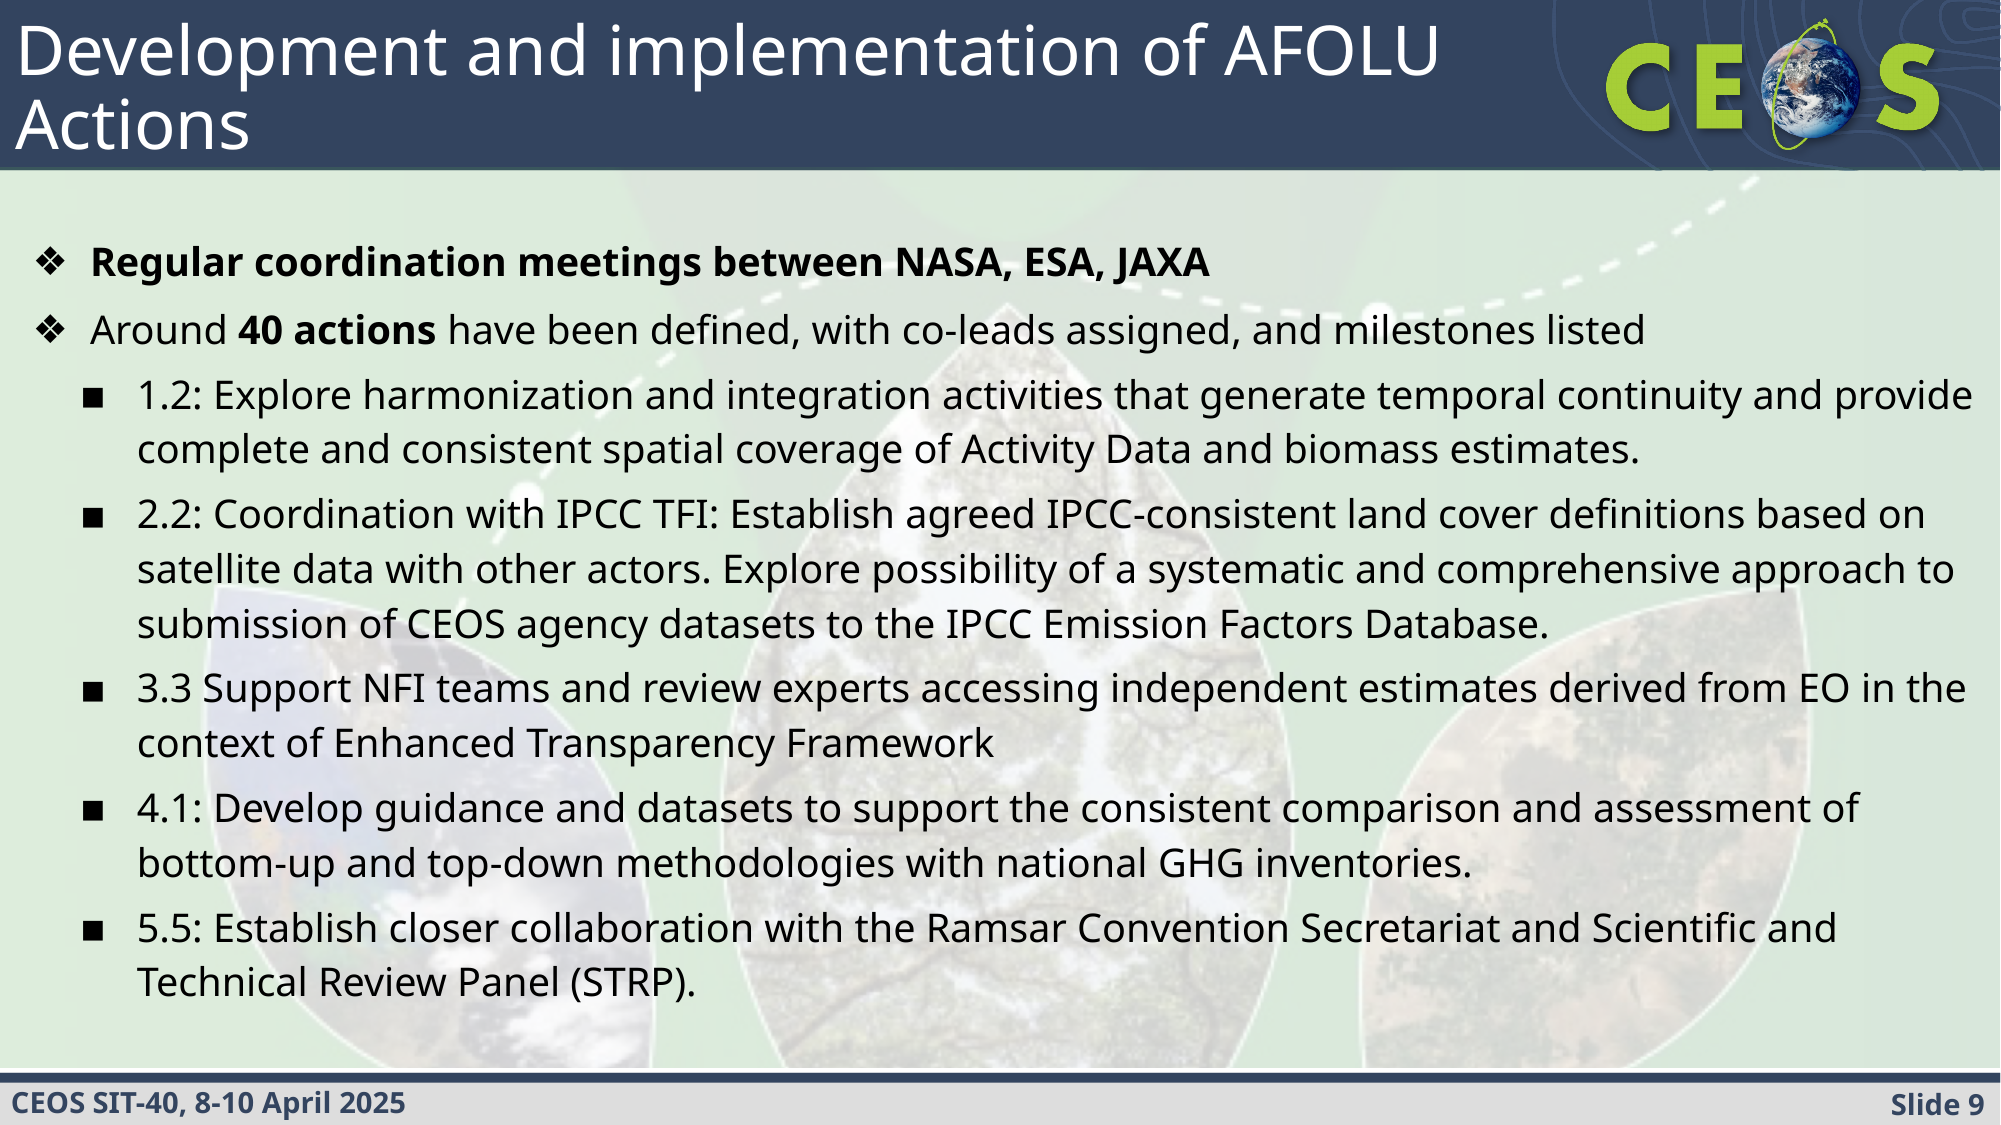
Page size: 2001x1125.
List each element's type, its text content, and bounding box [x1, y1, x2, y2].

title Development and implementation of AFOLU Actions [0, 8, 1540, 137]
picture [0, 167, 2000, 1069]
list Regular coordination meetings between NASA, ESA, JAXA Around 40 actions have been defined, with co-leads assigned, and milestones listed 1.2: Explore harmonization and integration activities that generate temporal continuity and provide complete and consistent spatial coverage of Activity Data and biomass estimates. 2.2: Coordination with IPCC TFI: Establish agreed IPCC-consistent land cover definitions based on satellite data with other actors. Explore possibility of a systematic and comprehensive approach to submission of CEOS agency datasets to the IPCC Emission Factors Database. 3.3 Support NFI teams and review experts accessing independent estimates derived from EO in the context of Enhanced Transparency Framework 4.1: Develop guidance and datasets to support the consistent comparison and assessment of bottom-up and top-down methodologies with national GHG inventories. 5.5: Establish closer collaboration with the Ramsar Convention Secretariat and Scientific and Technical Review Panel (STRP). [0, 1079, 2000, 1115]
picture [1606, 18, 1939, 150]
